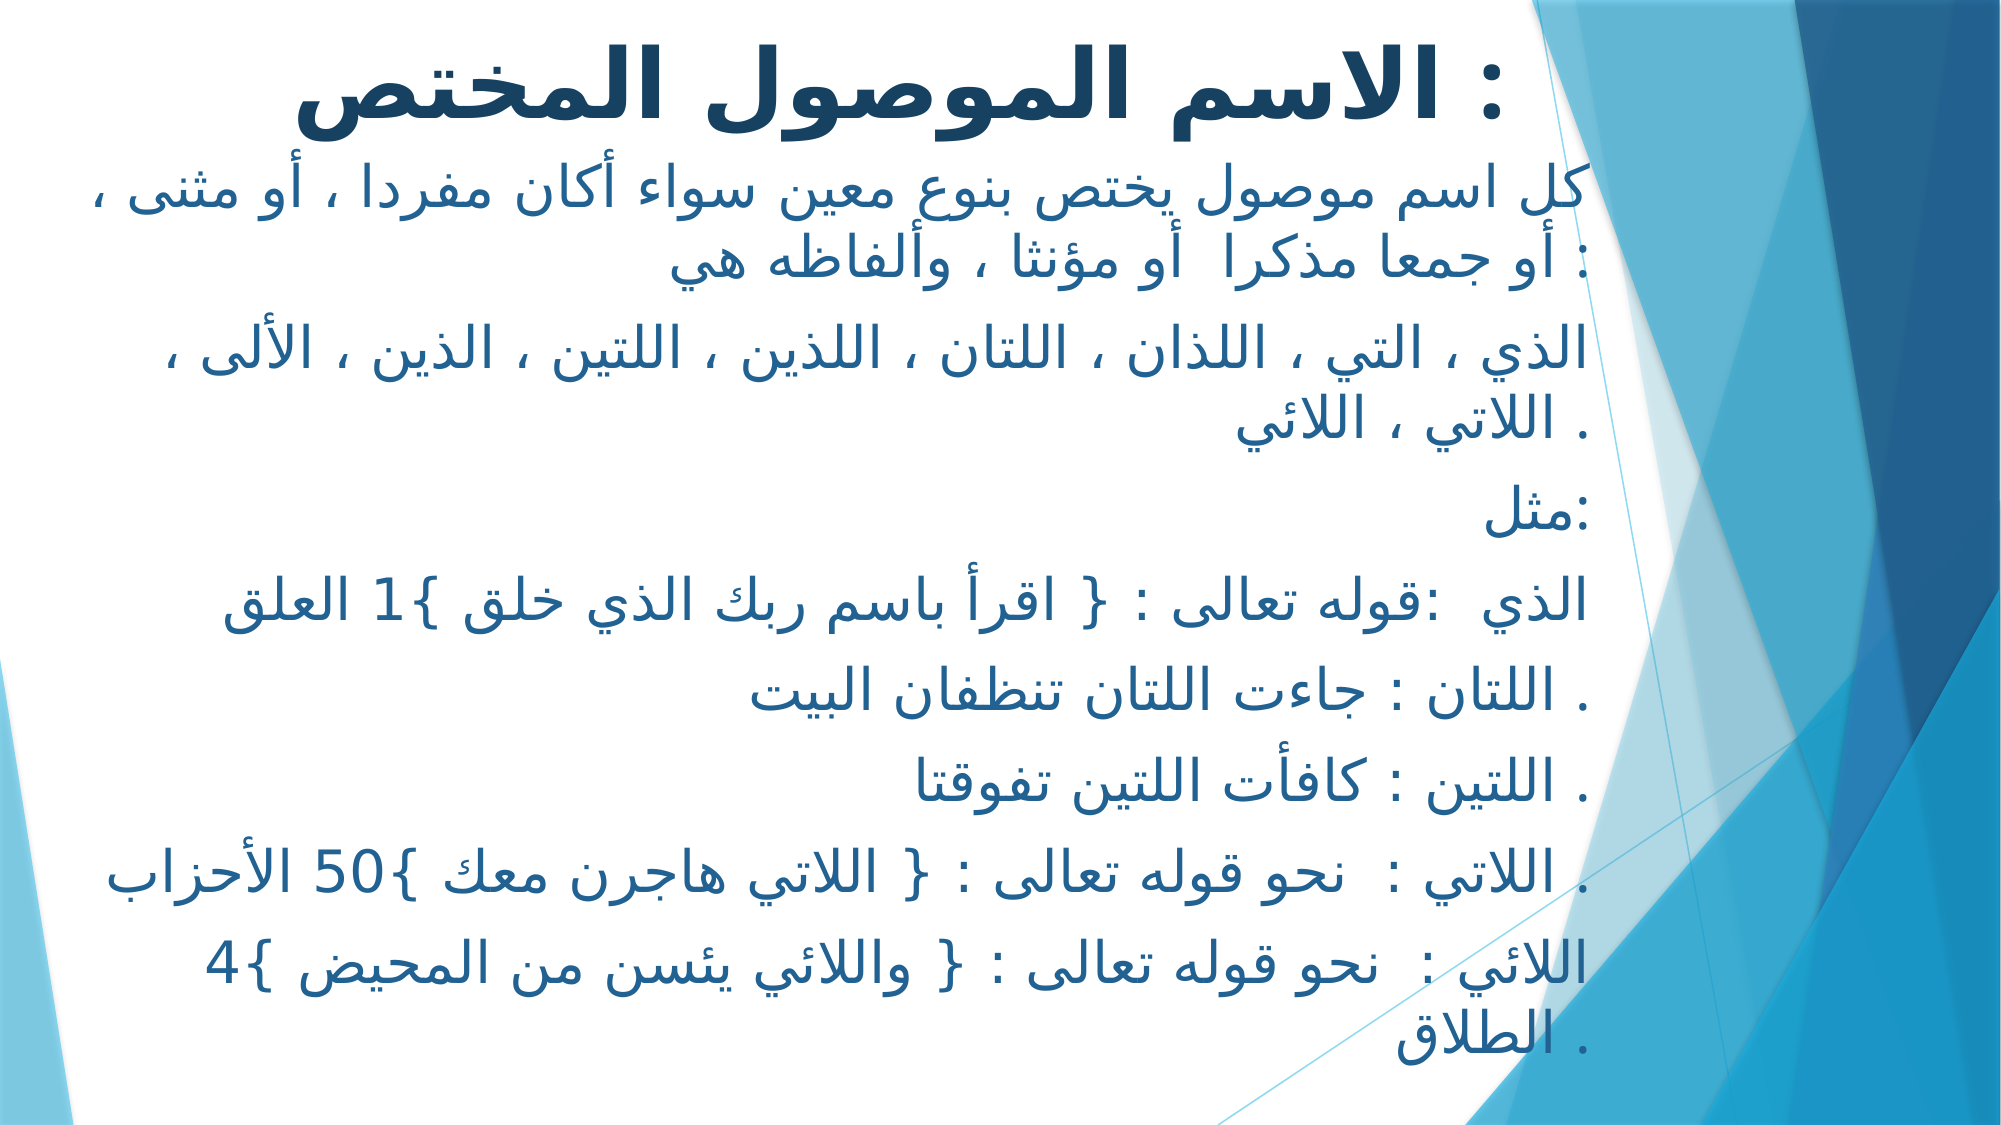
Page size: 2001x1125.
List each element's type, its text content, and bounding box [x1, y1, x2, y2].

list كل اسم موصول يختص بنوع معين سواء أكان مفردا ، أو مثنى ، أو جمعا مذكرا أو مؤنثا ، وألفاظه هي : الذي ، التي ، اللذان ، اللتان ، اللذين ، اللتين ، الذين ، الألى ، اللاتي ، اللائي . مثل: الذي :قوله تعالى : { اقرأ باسم ربك الذي خلق }1 العلق اللتان : جاءت اللتان تنظفان البيت . اللتين : كافأت اللتين تفوقتا . اللاتي : نحو قوله تعالى : { اللاتي هاجرن معك }50 الأحزاب . اللائي : نحو قوله تعالى : { واللائي يئسن من المحيض }4 الطلاق . [62, 141, 1606, 1087]
title الاسم الموصول المختص : [111, 13, 1522, 141]
